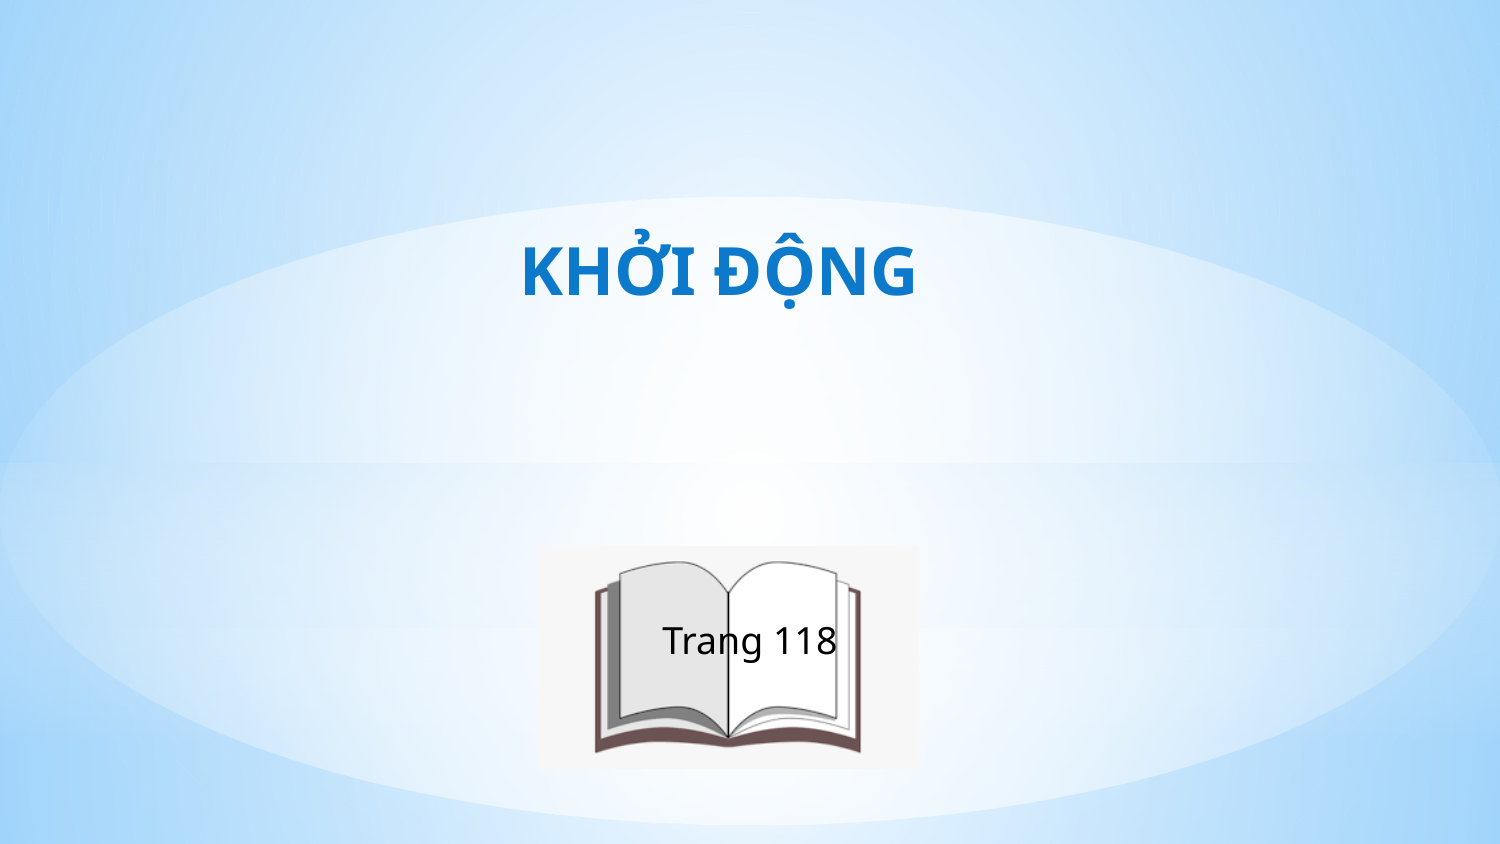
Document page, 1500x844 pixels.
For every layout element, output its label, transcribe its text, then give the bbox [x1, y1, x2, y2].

text_box KHỞI ĐỘNG [504, 221, 952, 316]
picture [537, 546, 919, 769]
